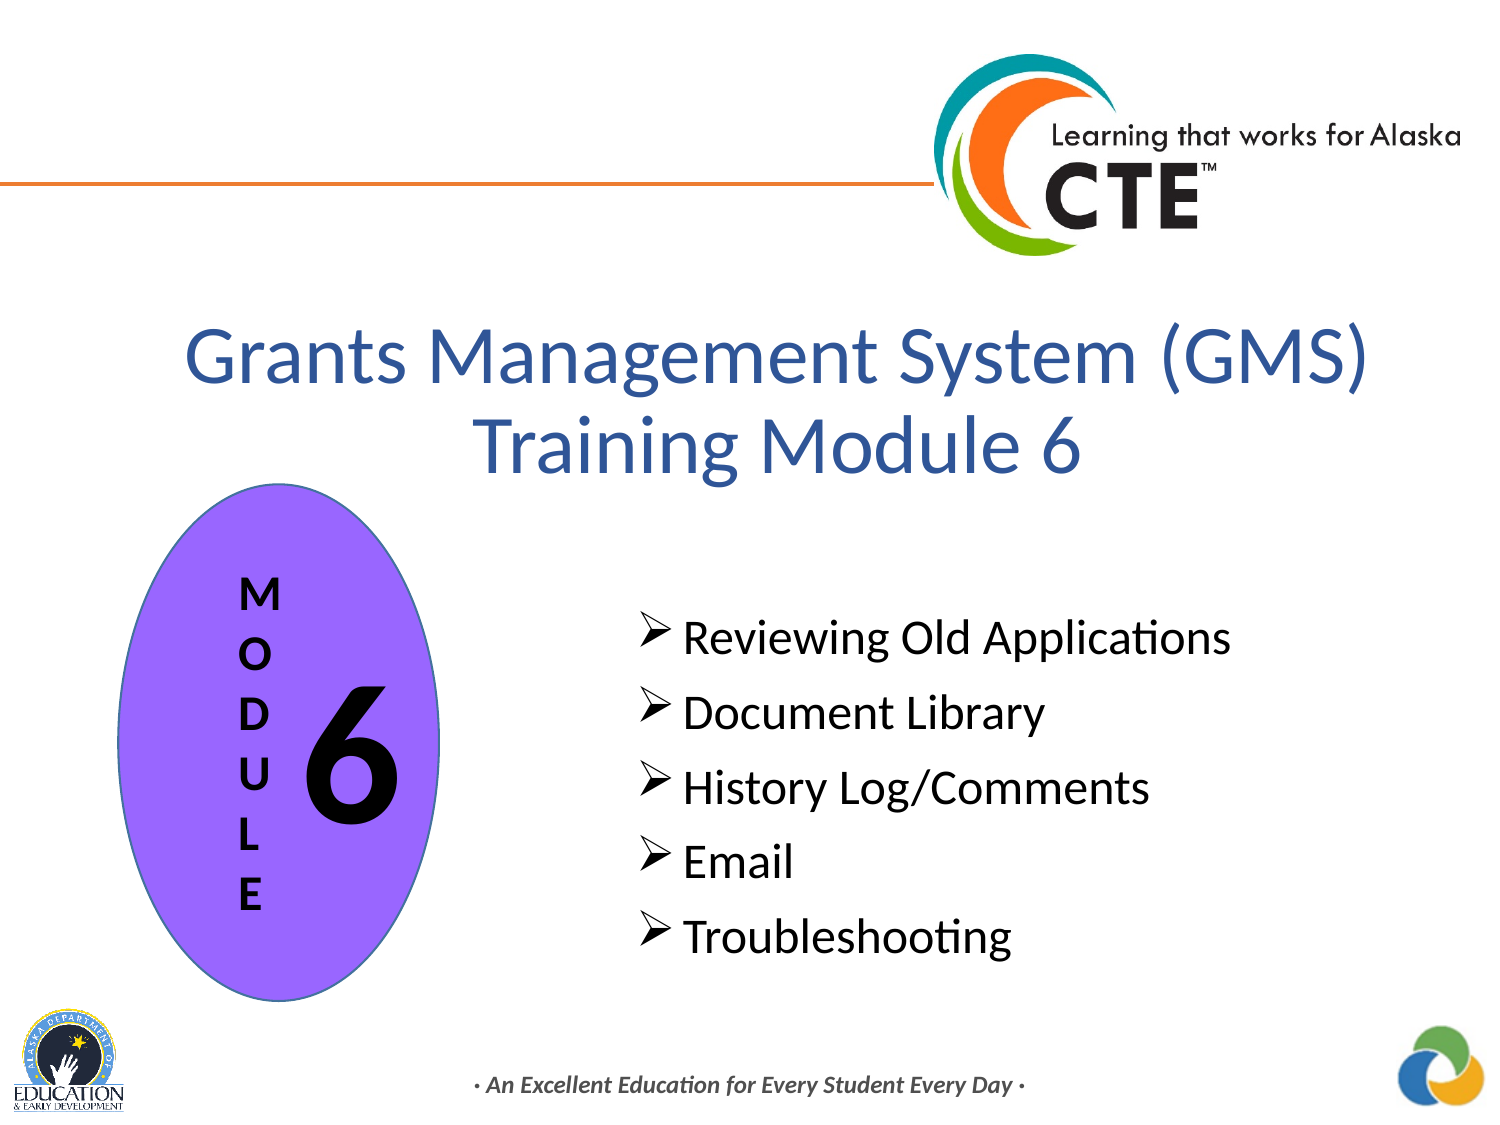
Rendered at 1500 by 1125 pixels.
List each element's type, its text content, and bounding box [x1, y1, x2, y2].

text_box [118, 484, 455, 1001]
footer · An Excellent Education for Every Student Every Day · [455, 1046, 1045, 1107]
picture [13, 1008, 124, 1112]
picture [1396, 1024, 1487, 1110]
subtitle Reviewing Old Applications Document Library History Log/Comments Email Troubleshooting [620, 603, 1310, 954]
title Grants Management System (GMS) Training Module 6 [140, 295, 1416, 499]
picture [933, 54, 1460, 256]
